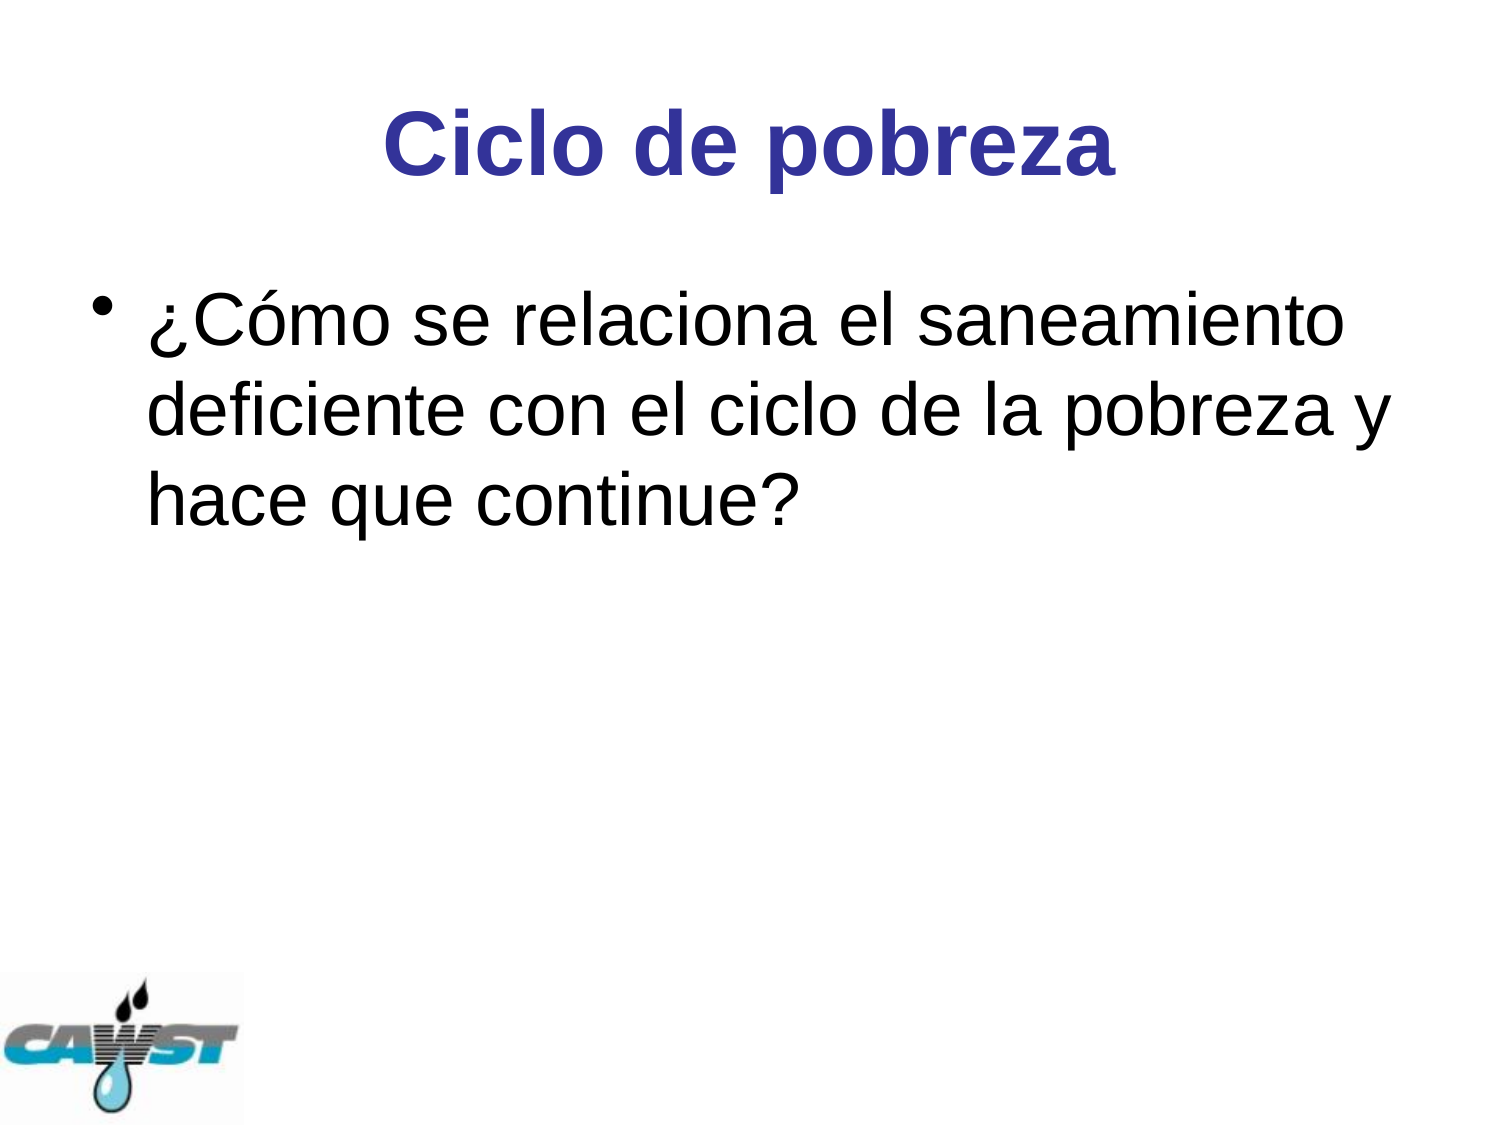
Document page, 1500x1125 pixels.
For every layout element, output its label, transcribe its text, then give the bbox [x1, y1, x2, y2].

picture [0, 972, 245, 1125]
list ¿Cómo se relaciona el saneamiento deficiente con el ciclo de la pobreza y hace que continue? [75, 262, 1425, 1005]
title Ciclo de pobreza [75, 45, 1425, 233]
